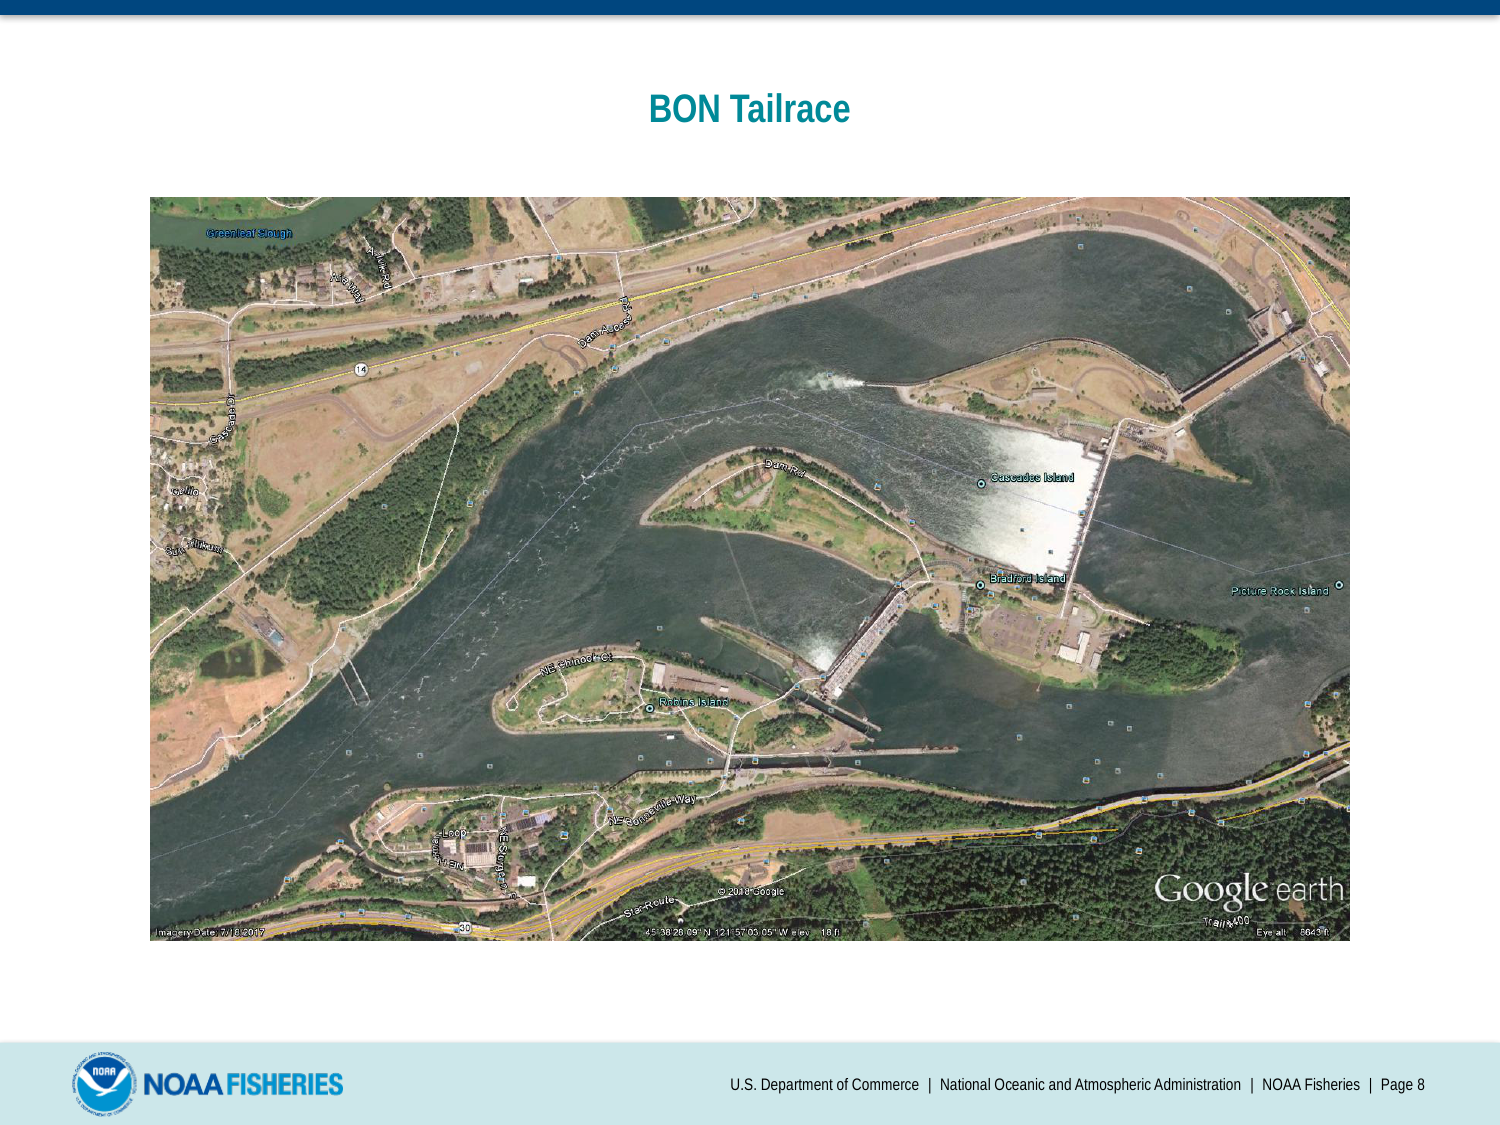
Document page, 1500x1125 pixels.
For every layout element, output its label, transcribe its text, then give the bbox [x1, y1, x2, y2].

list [150, 197, 1350, 941]
picture [334, 1077, 343, 1085]
title BON Tailrace [75, 75, 1425, 186]
slide_number U.S. Department of Commerce | National Oceanic and Atmospheric Administration | NOAA Fisheries | Page 8 [375, 1042, 1425, 1125]
picture [72, 1052, 343, 1117]
